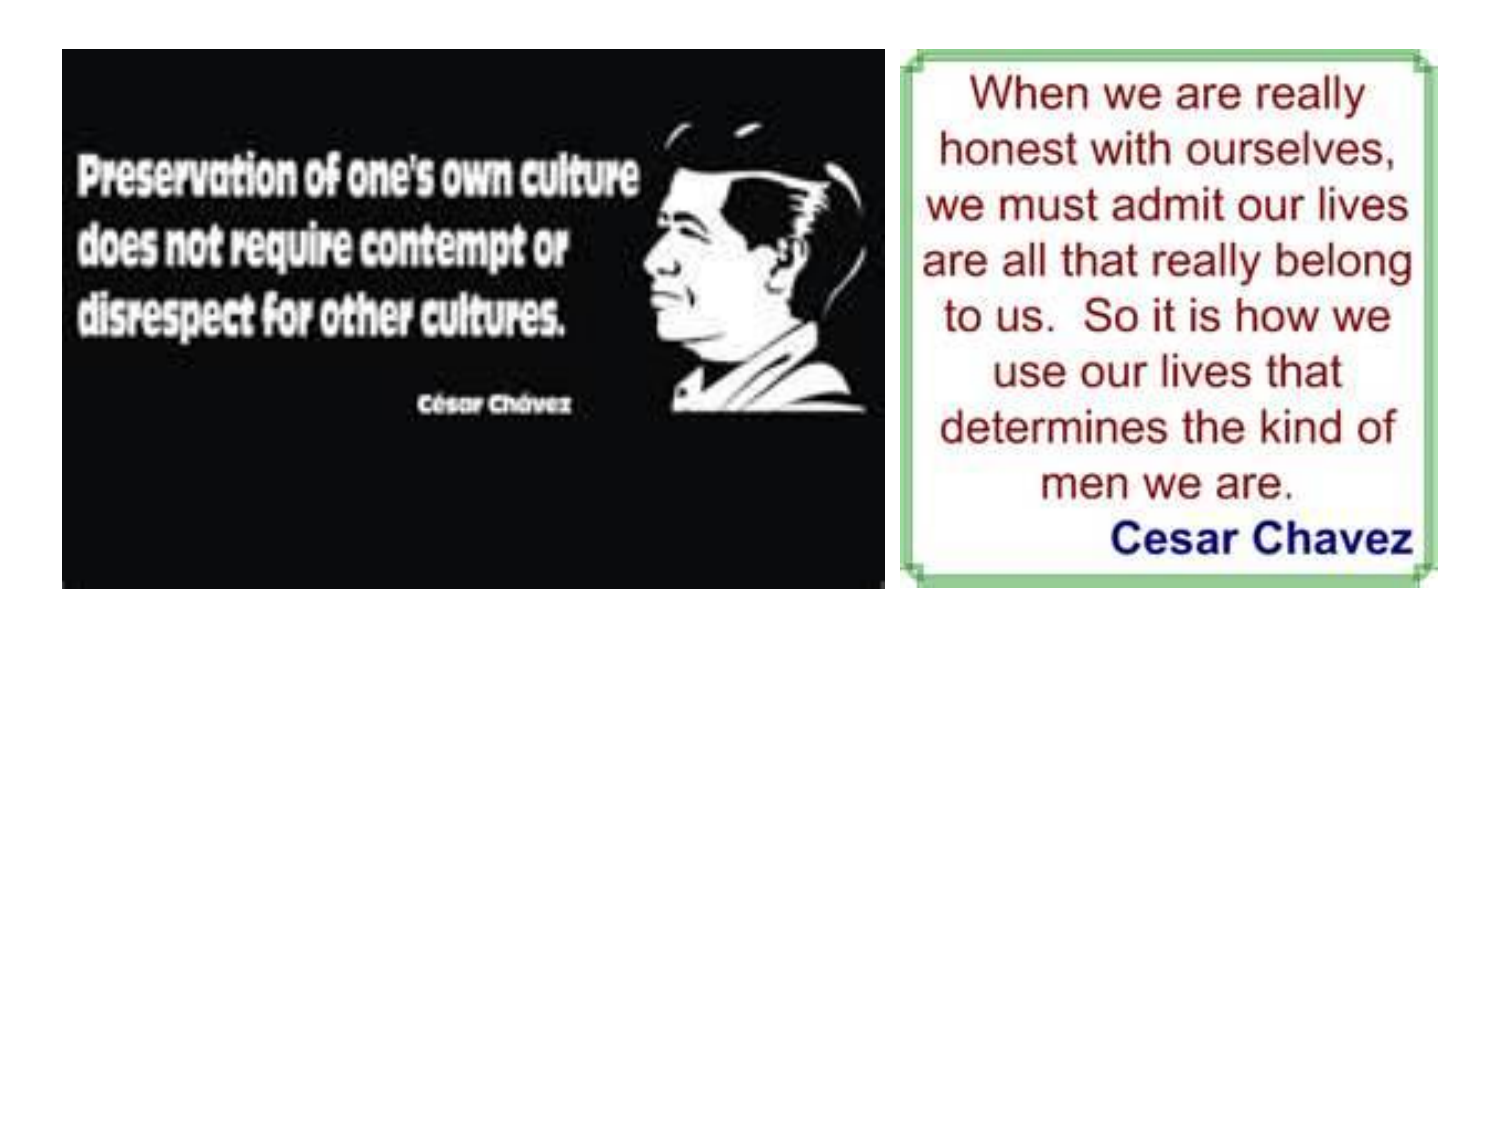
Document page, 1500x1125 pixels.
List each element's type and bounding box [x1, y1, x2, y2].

picture [62, 49, 885, 590]
picture [899, 49, 1438, 588]
